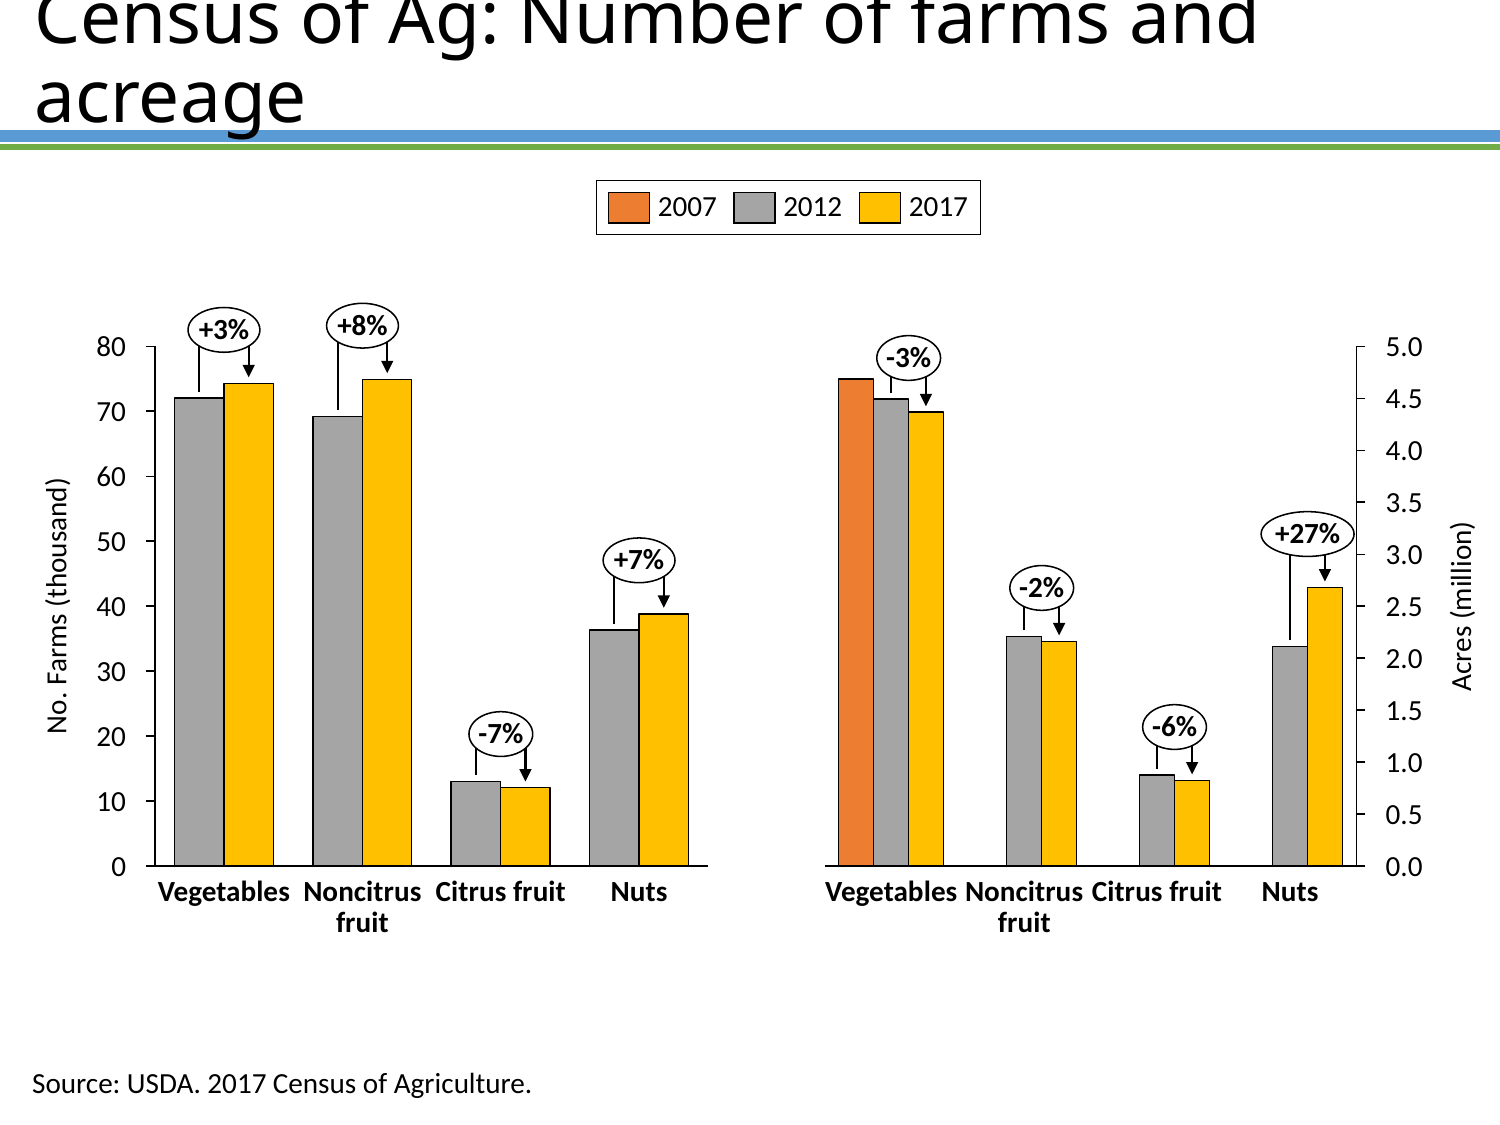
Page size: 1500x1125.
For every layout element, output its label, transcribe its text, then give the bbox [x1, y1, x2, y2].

text_box Vegetables [157, 880, 291, 908]
text_box 50 [96, 526, 127, 558]
text_box 40 [96, 591, 127, 624]
text_box 3.0 [1385, 539, 1423, 572]
text_box 1.5 [1385, 695, 1423, 727]
text_box 0.0 [1385, 851, 1423, 883]
text_box 2007 [657, 191, 718, 224]
text_box +3% [188, 307, 260, 332]
chart [811, 332, 1371, 880]
text_box 5.0 [1385, 331, 1423, 363]
chart [141, 332, 722, 880]
text_box 20 [96, 721, 127, 754]
text_box 0.5 [1385, 799, 1423, 831]
text_box [733, 191, 776, 224]
text_box Nuts [1260, 880, 1320, 908]
text_box 10 [96, 786, 127, 818]
text_box [596, 179, 981, 236]
text_box No. Farms (thousand) [41, 478, 73, 734]
text_box [858, 191, 902, 224]
text_box 70 [96, 396, 127, 429]
text_box 30 [96, 656, 127, 688]
text_box 2017 [908, 191, 969, 224]
text_box 60 [96, 461, 127, 493]
text_box 1.0 [1385, 747, 1423, 780]
text_box Noncitrus fruit [964, 880, 1085, 939]
text_box 3.5 [1385, 487, 1423, 519]
title Census of Ag: Number of farms and acreage [19, 8, 1484, 110]
text_box 2.5 [1385, 591, 1423, 624]
text_box Citrus fruit [434, 880, 567, 908]
text_box Citrus fruit [1091, 880, 1223, 908]
text_box Vegetables [824, 880, 958, 908]
text_box 80 [96, 331, 127, 363]
text_box 0 [111, 851, 126, 883]
text_box 4.0 [1385, 435, 1423, 467]
text_box 2.0 [1385, 643, 1423, 675]
text_box Noncitrus fruit [302, 880, 423, 939]
text_box Acres (million) [1446, 521, 1478, 692]
text_box [607, 191, 650, 224]
text_box Nuts [609, 880, 669, 908]
text_box 2012 [783, 191, 843, 224]
text_box +8% [326, 303, 399, 332]
text_box 4.5 [1385, 383, 1423, 416]
text_box Source: USDA. 2017 Census of Agriculture. [17, 1056, 1079, 1107]
